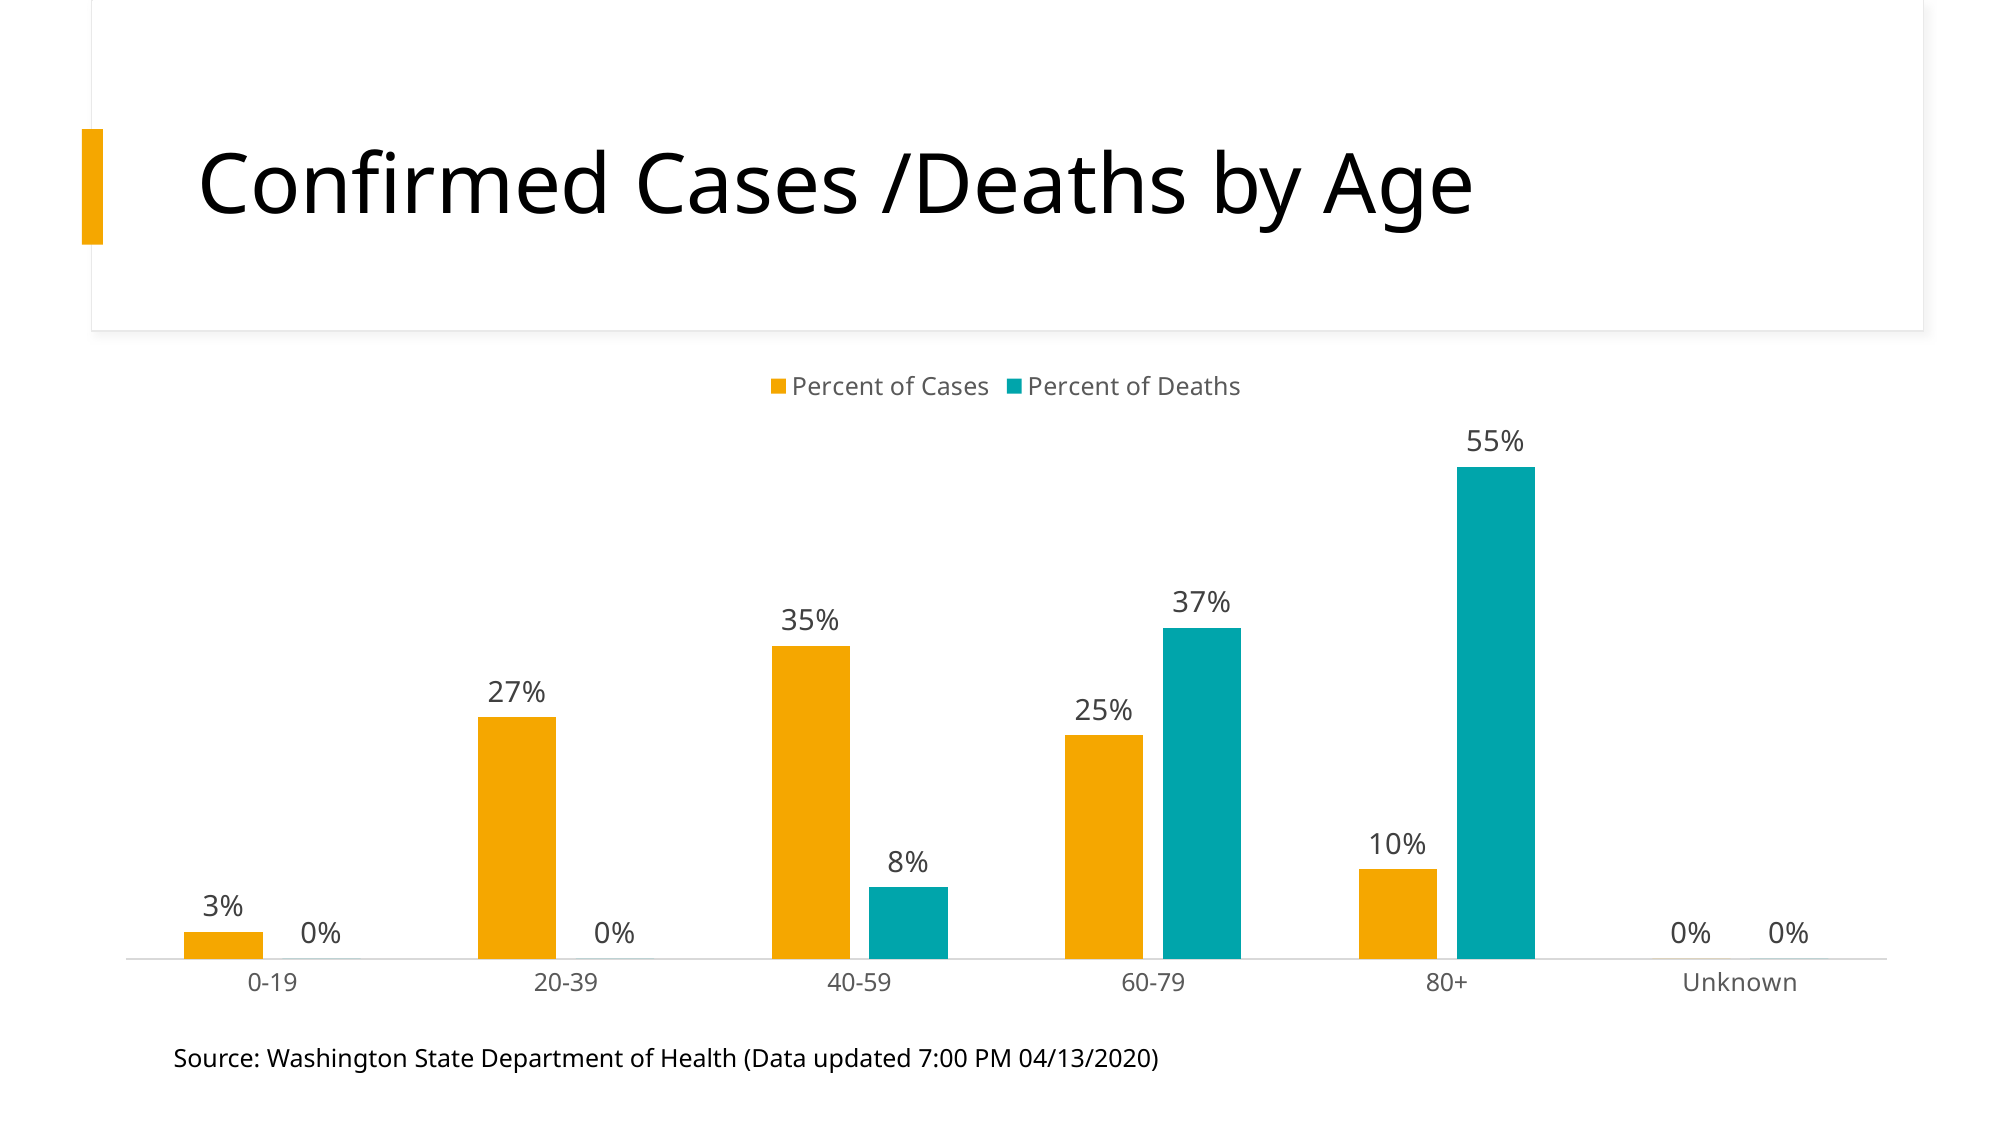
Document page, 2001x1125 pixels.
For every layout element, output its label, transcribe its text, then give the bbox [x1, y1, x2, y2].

title Confirmed Cases /Deaths by Age [183, 90, 1851, 284]
chart [89, 352, 1924, 1013]
text_box Source: Washington State Department of Health (Data updated 7:00 PM 04/13/2020) [158, 1034, 1757, 1080]
